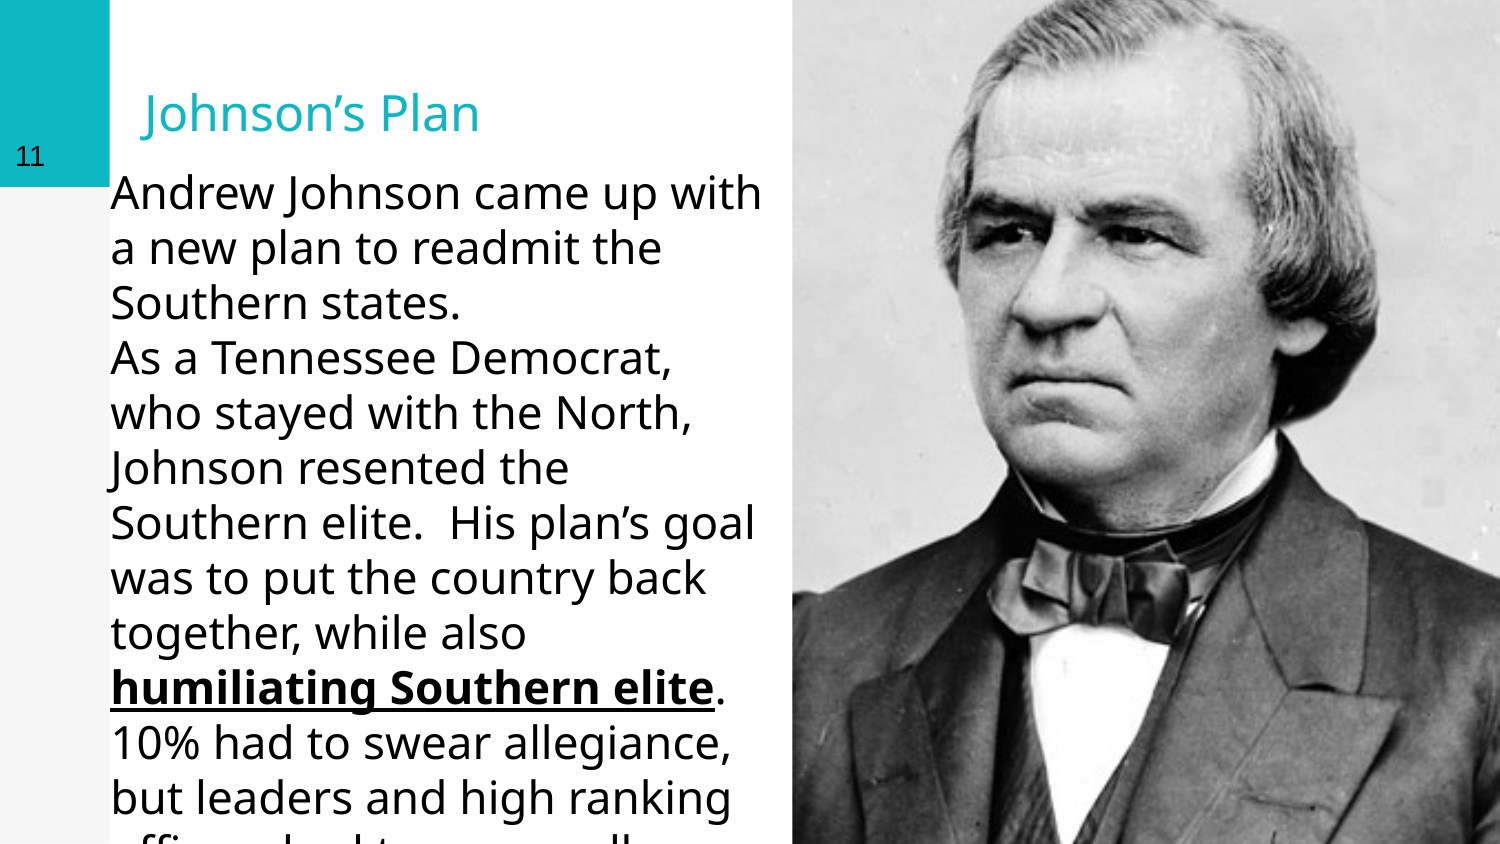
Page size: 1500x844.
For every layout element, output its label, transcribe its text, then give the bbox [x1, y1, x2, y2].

picture [792, 0, 1500, 844]
title Johnson’s Plan [129, 0, 712, 149]
list Andrew Johnson came up with a new plan to readmit the Southern states. As a Tennessee Democrat, who stayed with the North, Johnson resented the Southern elite. His plan’s goal was to put the country back together, while also humiliating Southern elite. 10% had to swear allegiance, but leaders and high ranking officers had to personally request a pardon (legal forgiveness) from Johnson. States had to ratify the 13th Amendment (outlawed slavery), but did not have to guarantee any other rights to African Americans. States could then call a convention to establish a new state government. [95, 149, 787, 680]
slide_number ‹#› [0, 0, 110, 187]
